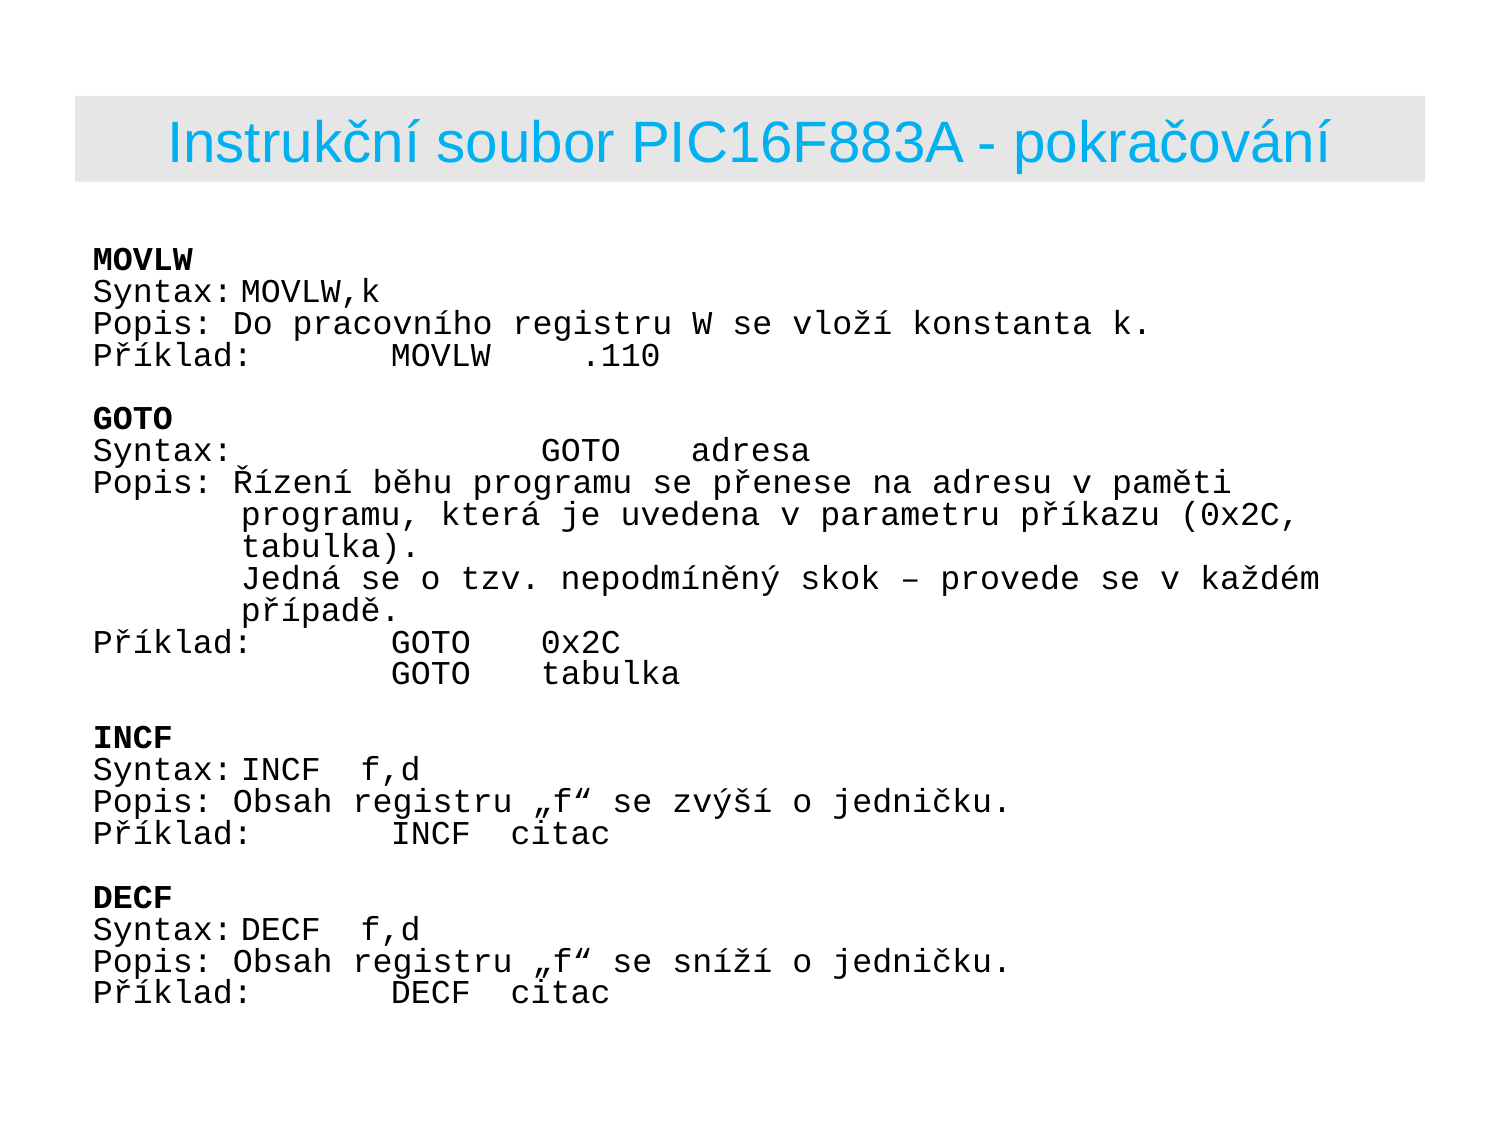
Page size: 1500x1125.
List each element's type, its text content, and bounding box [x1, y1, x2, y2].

title Instrukční soubor PIC16F883A - pokračování [75, 95, 1425, 182]
text_box MOVLW Syntax: MOVLW,k Popis: Do pracovního registru W se vloží konstanta k. Příklad: MOVLW .110 GOTO Syntax: GOTO adresa Popis: Řízení běhu programu se přenese na adresu v paměti programu, která je uvedena v parametru příkazu (0x2C, tabulka). Jedná se o tzv. nepodmíněný skok – provede se v každém případě. Příklad: GOTO 0x2C GOTO tabulka INCF Syntax: INCF f,d Popis: Obsah registru „f“ se zvýší o jedničku. Příklad: INCF citac DECF Syntax: DECF f,d Popis: Obsah registru „f“ se sníží o jedničku. Příklad: DECF citac [78, 237, 1430, 1018]
